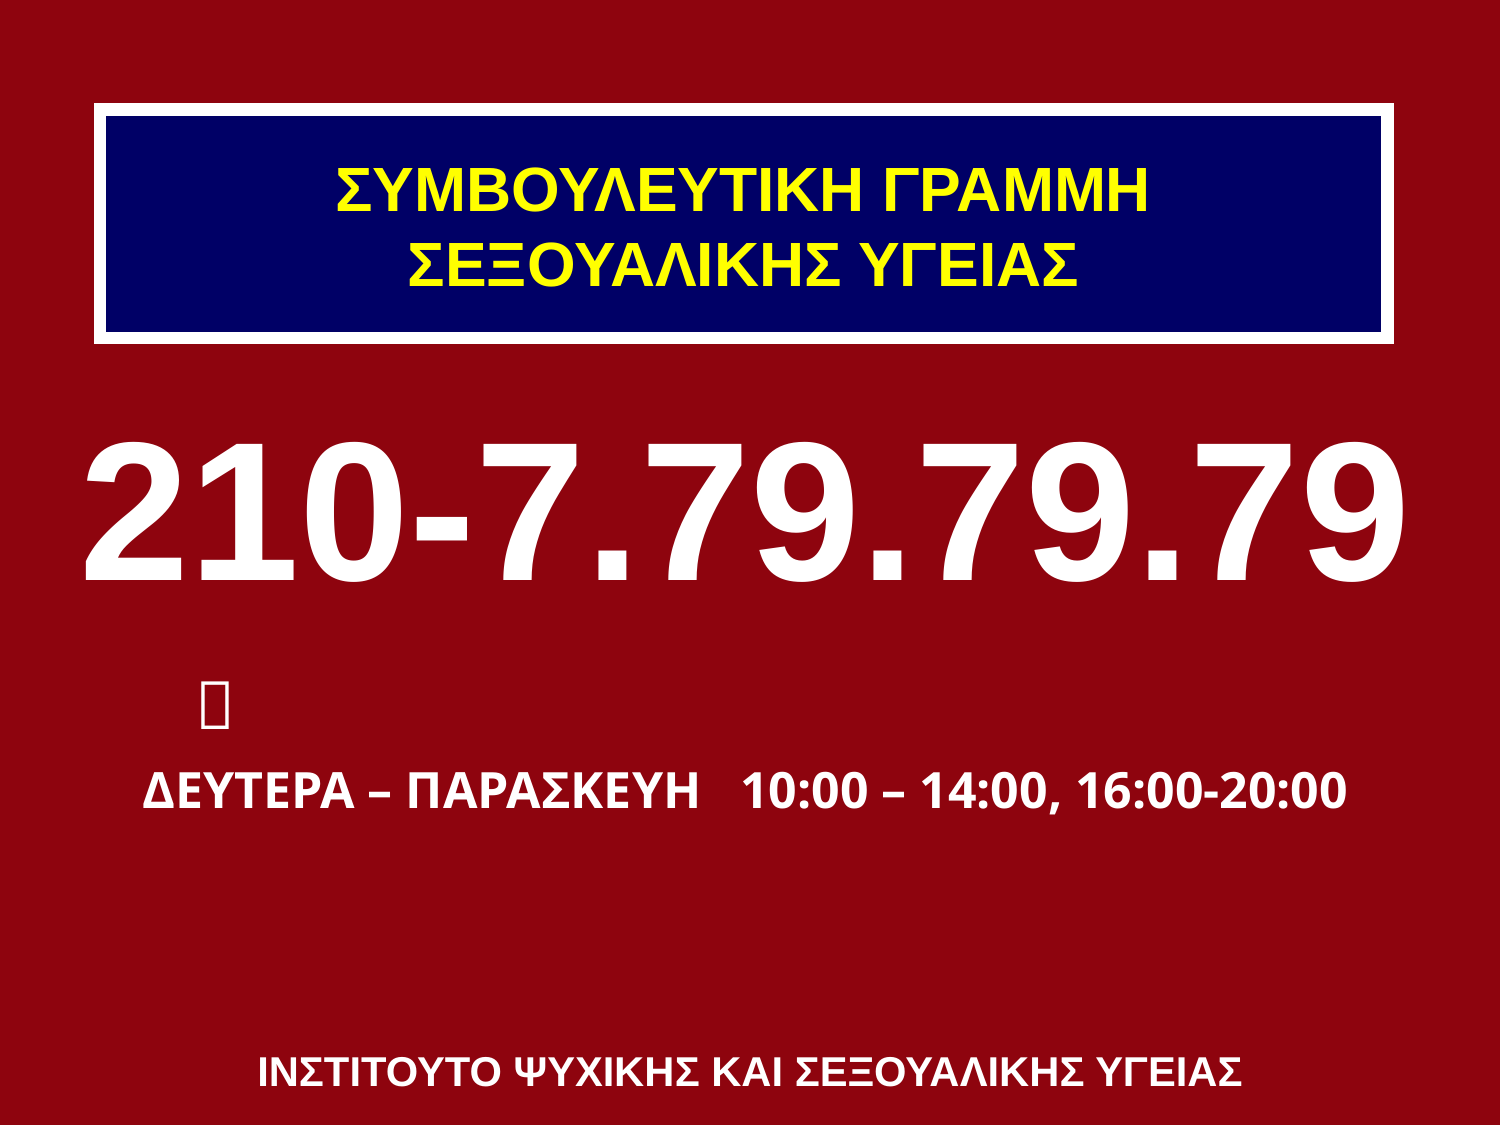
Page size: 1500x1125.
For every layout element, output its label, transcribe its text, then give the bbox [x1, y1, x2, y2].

title ΣΥΜΒΟΥΛΕΥΤΙΚΗ ΓΡΑΜΜΗ ΣΕΞΟΥΑΛΙΚΗΣ ΥΓΕΙΑΣ [99, 109, 1388, 339]
text_box ΙΝΣΤΙΤΟΥΤΟ ΨΥΧΙΚΗΣ ΚΑΙ ΣΕΞΟΥΑΛΙΚΗΣ ΥΓΕΙΑΣ [0, 1037, 1500, 1102]
subtitle 210-7.79.79.79  ΔΕΥΤΕΡΑ – ΠΑΡΑΣΚΕΥΗ 10:00 – 14:00, 16:00-20:00 [57, 374, 1433, 848]
